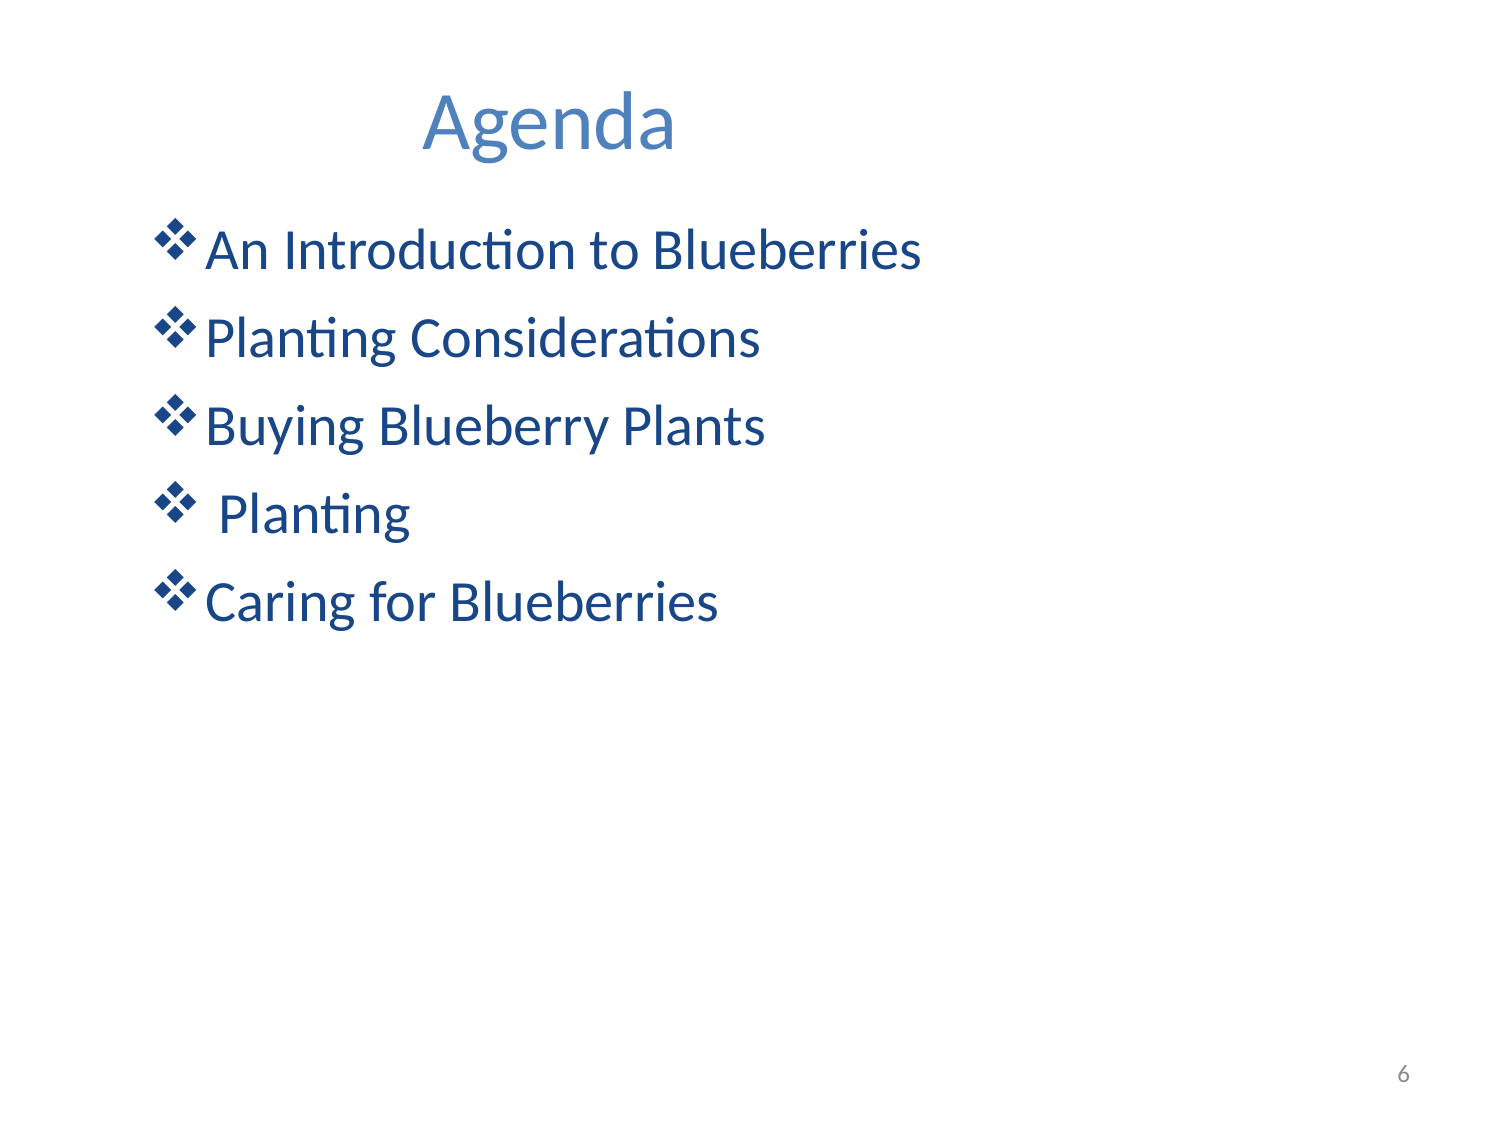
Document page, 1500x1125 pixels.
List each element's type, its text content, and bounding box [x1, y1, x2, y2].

list An Introduction to Blueberries Planting Considerations Buying Blueberry Plants Planting Caring for Blueberries [134, 204, 1088, 942]
slide_number 6 [1200, 1042, 1425, 1103]
title Agenda [75, 37, 1425, 188]
